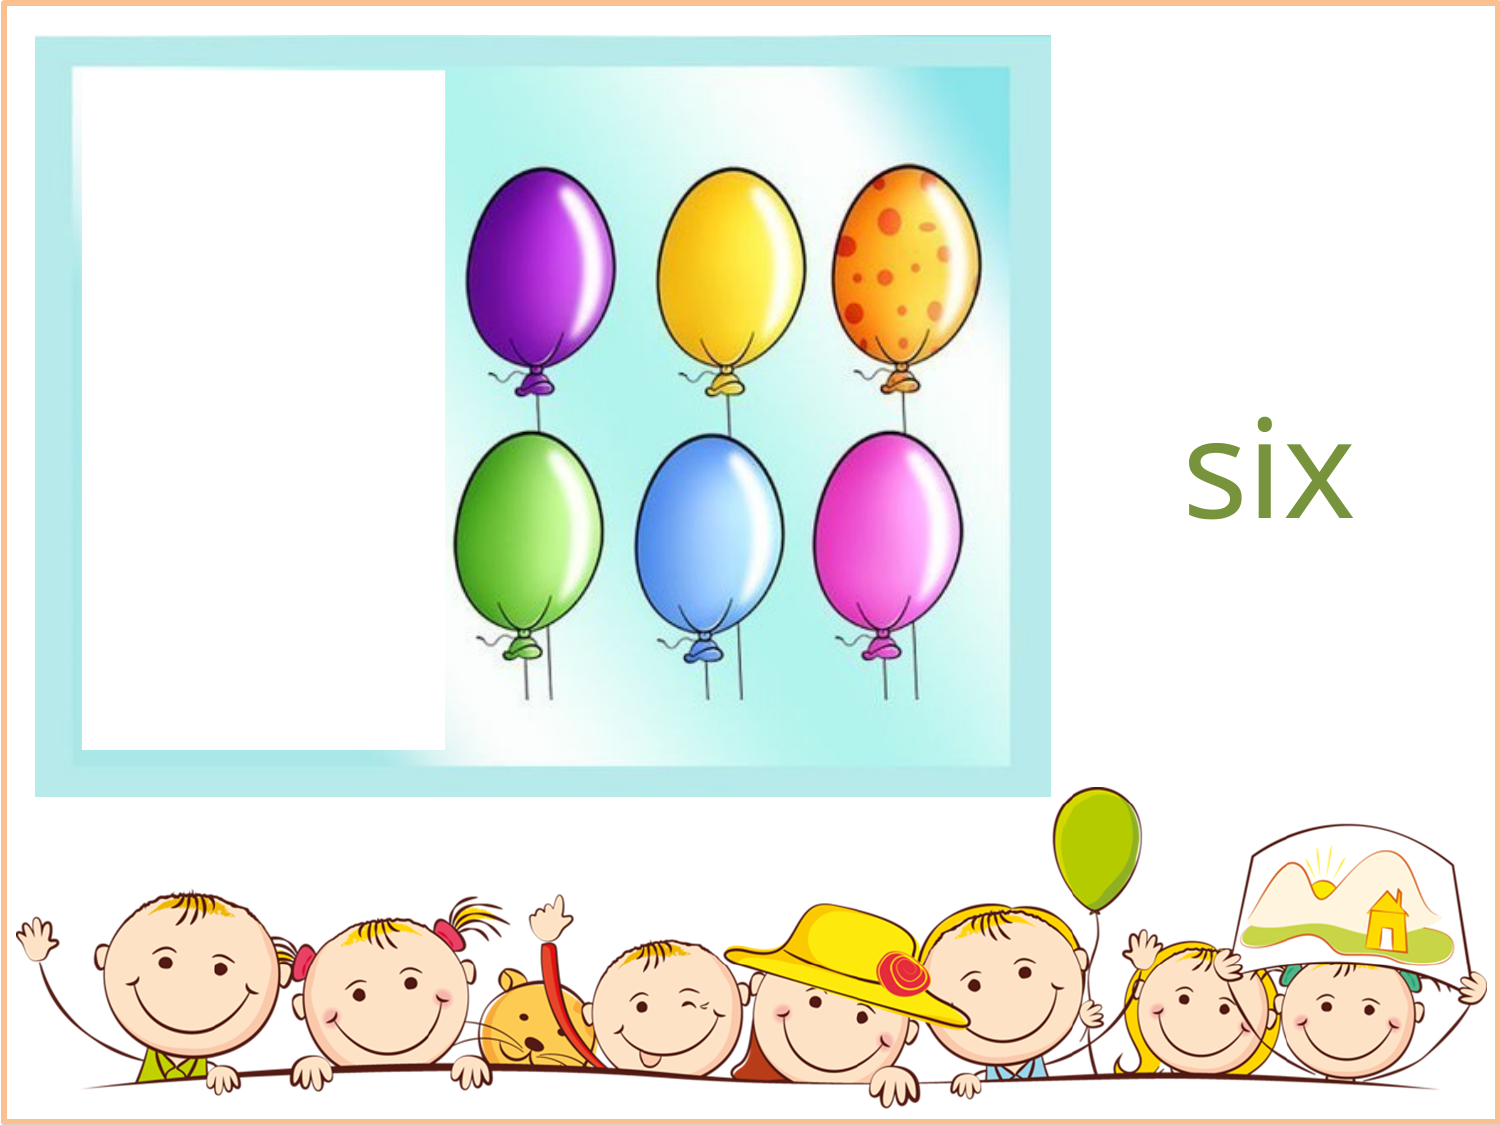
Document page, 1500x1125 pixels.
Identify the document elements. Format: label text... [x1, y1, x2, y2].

title six [1136, 363, 1402, 565]
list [34, 34, 1051, 798]
picture [0, 0, 1500, 1125]
